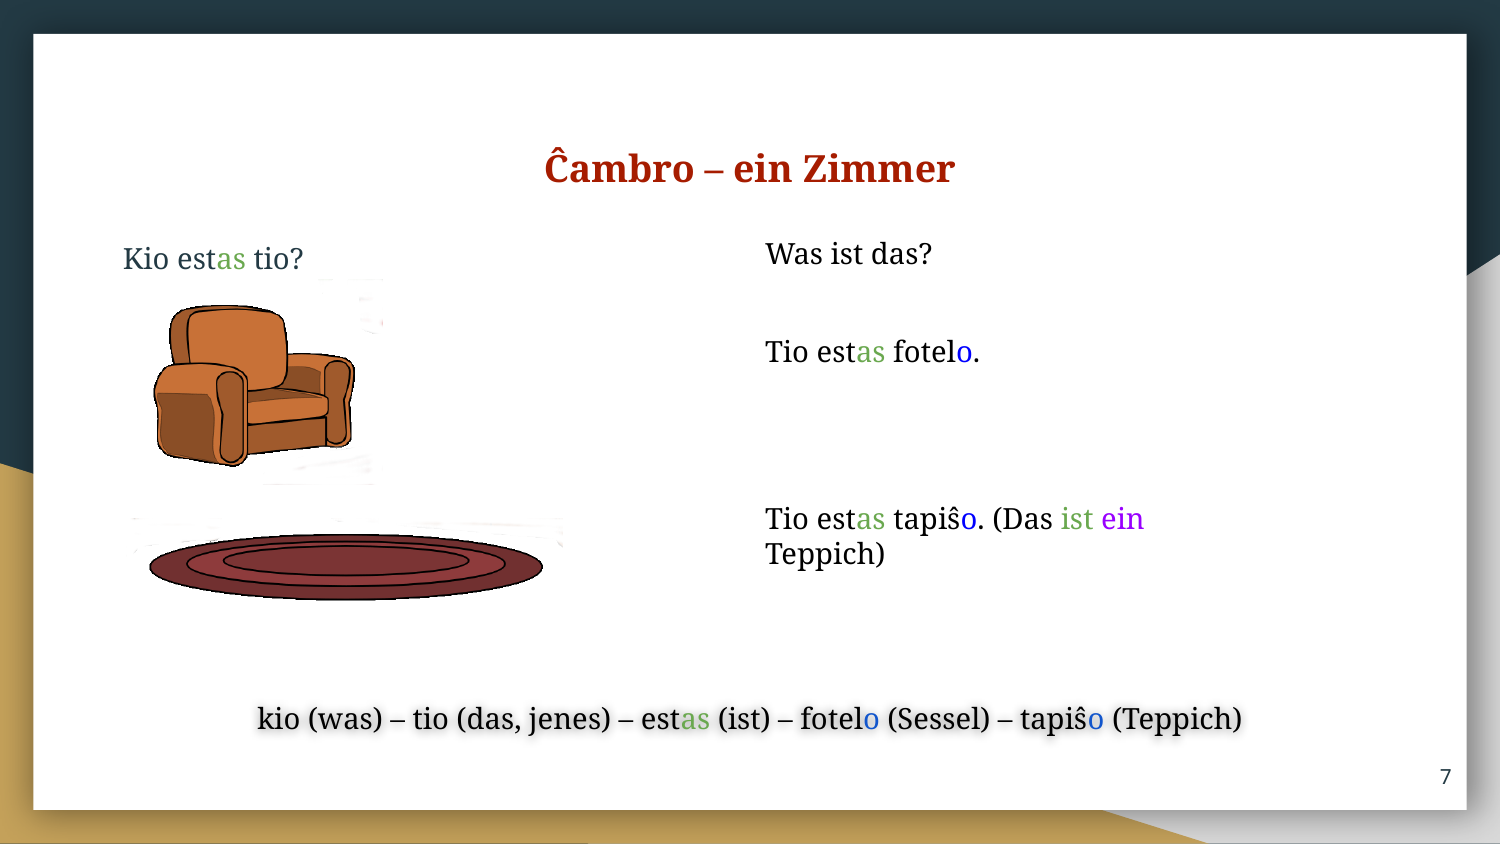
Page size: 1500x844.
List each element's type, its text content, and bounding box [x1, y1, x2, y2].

list Ĉambro – ein Zimmer [129, 123, 1371, 682]
text_box Tio estas fotelo. [749, 318, 1186, 383]
text_box Was ist das? [749, 220, 1306, 285]
text_box Tio estas tapiŝo. (Das ist ein Teppich) [750, 485, 1284, 560]
text_box kio (was) – tio (das, jenes) – estas (ist) – fotelo (Sessel) – tapiŝo (Teppich) [129, 685, 1370, 765]
text_box Kio estas tio? [107, 220, 437, 285]
slide_number ‹#› [1376, 745, 1467, 810]
picture [126, 518, 563, 612]
picture [126, 279, 383, 486]
